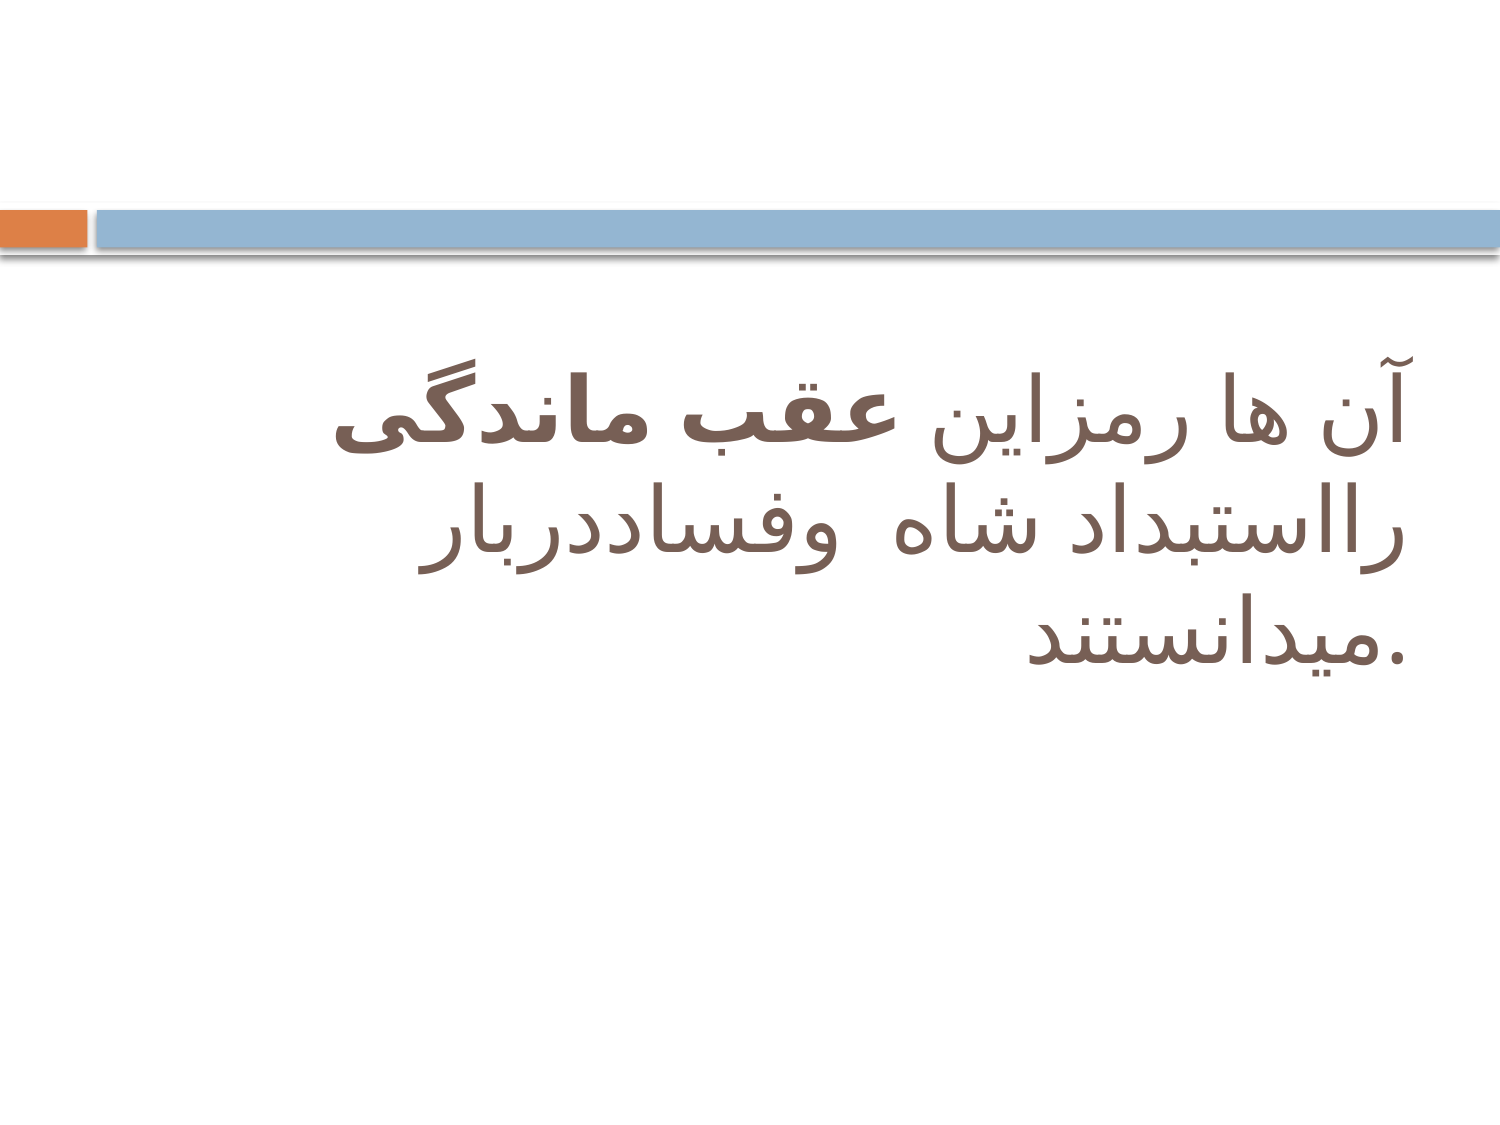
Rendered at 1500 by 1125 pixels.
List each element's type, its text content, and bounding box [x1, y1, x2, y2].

title ‌‌ آن ها رمزاین عقب ماندگی رااستبداد شاه وفساددربار میدانستند. [75, 45, 1425, 988]
